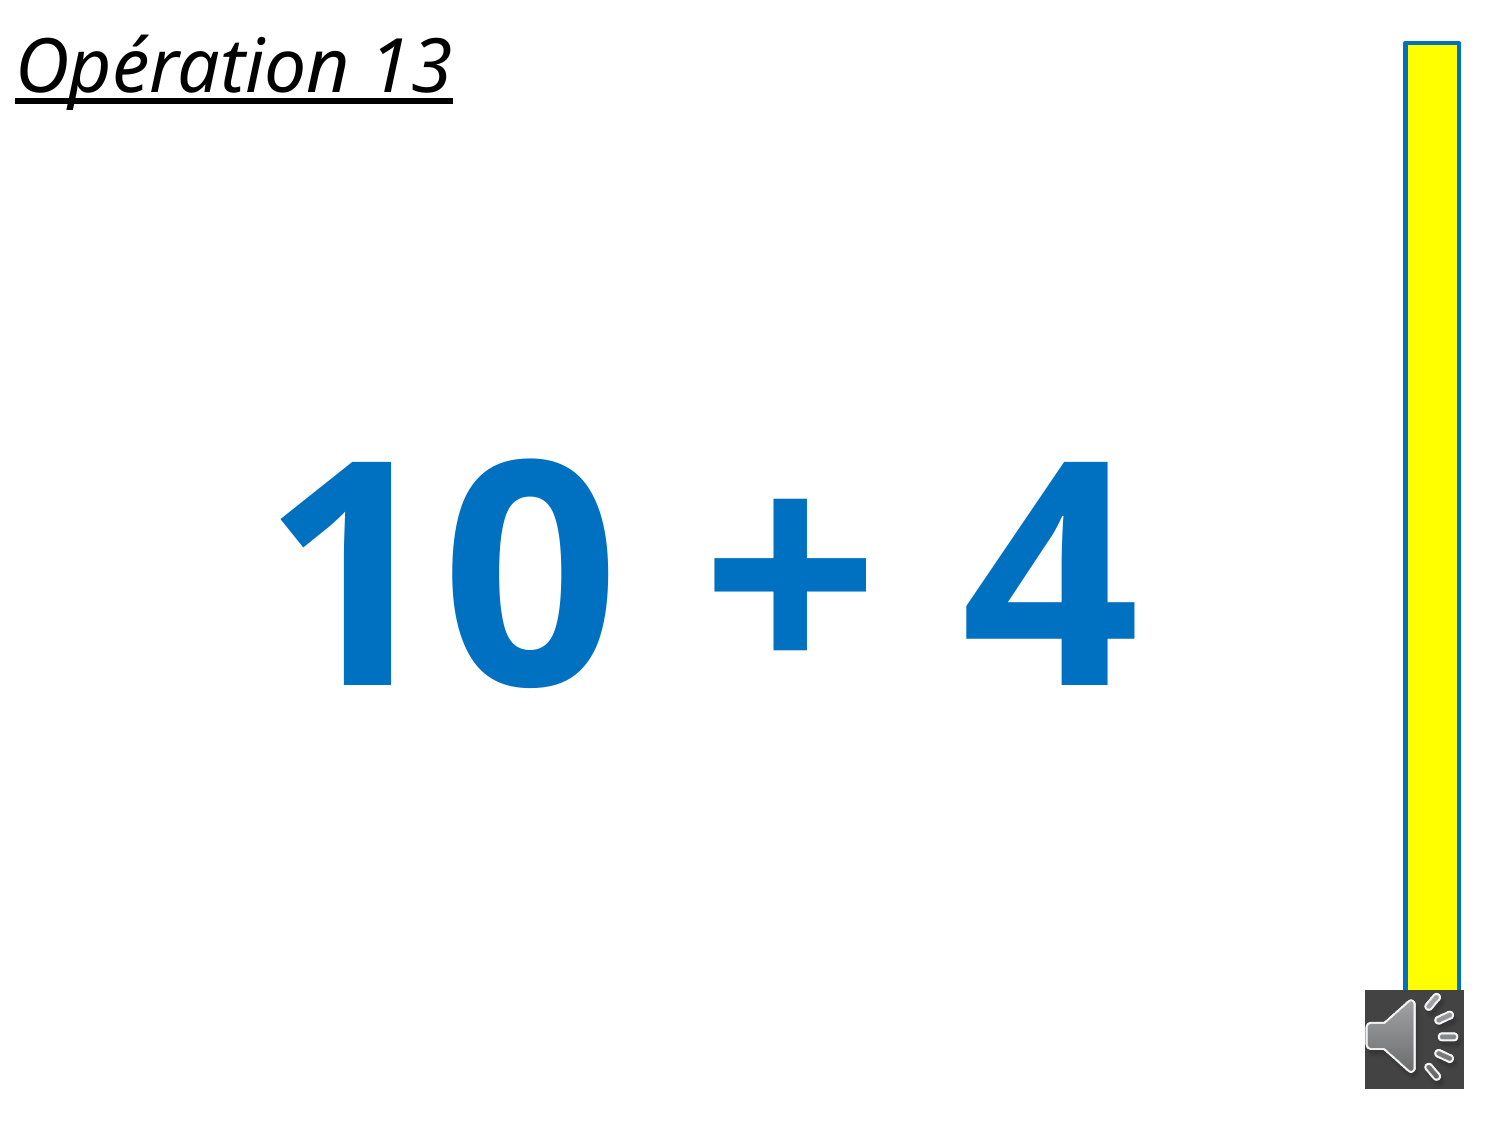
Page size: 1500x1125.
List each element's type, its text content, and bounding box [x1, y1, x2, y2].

text_box 10 + 4 [0, 365, 1403, 756]
title Opération 13 [0, 0, 502, 126]
text_box [1403, 41, 1461, 987]
picture [1364, 989, 1465, 1090]
